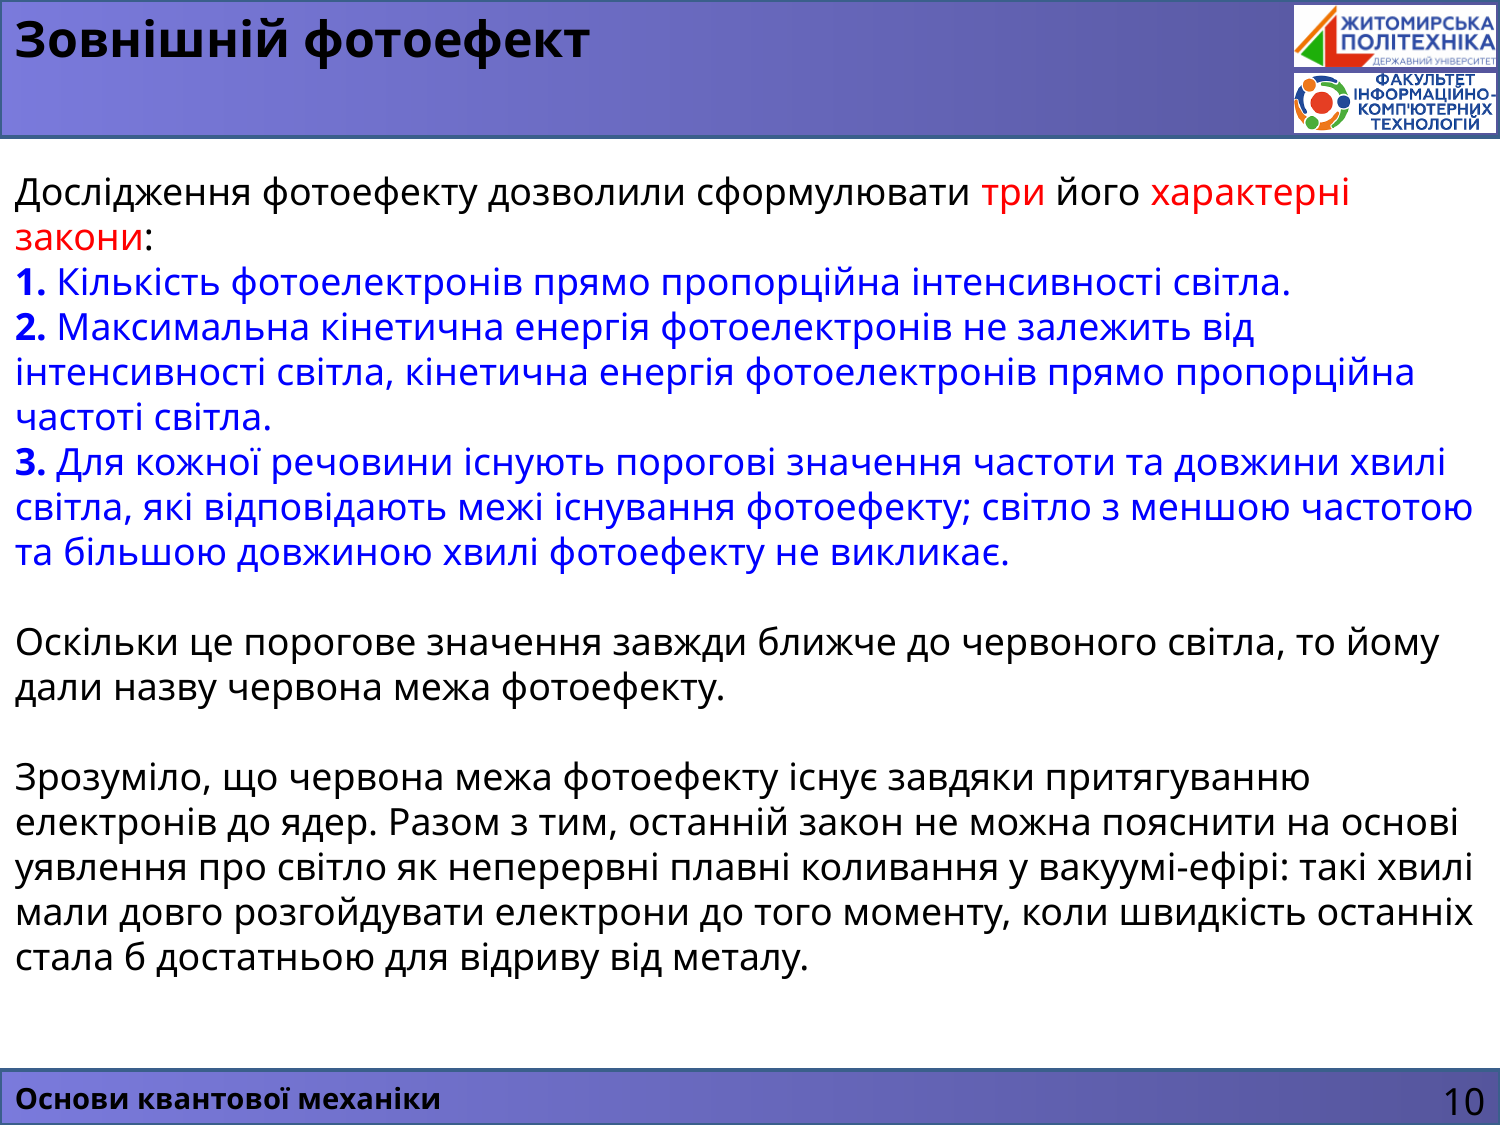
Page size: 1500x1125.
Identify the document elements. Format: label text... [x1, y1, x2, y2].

text_box Зовнішній фотоефект [0, 0, 1306, 75]
text_box Основи квантової механіки [0, 1068, 1500, 1125]
text_box [1306, 0, 1500, 10]
picture [1294, 72, 1496, 133]
text_box [0, 75, 1292, 139]
text_box Дослідження фотоефекту дозволили сформулювати три його характерні закони: 1. Кількість фотоелектронів прямо пропорційна інтенсивності світла. 2. Максимальна кінетична енергія фотоелектронів не залежить від інтенсивності світла, кінетична енергія фотоелектронів прямо пропорційна частоті світла. 3. Для кожної речовини існують порогові значення частоти та довжини хвилі світла, які відповідають межі існування фотоефекту; світло з меншою частотою та більшою довжиною хвилі фотоефекту не викликає. Оскільки це порогове значення завжди ближче до червоного світла, то йому дали назву червона межа фотоефекту. Зрозуміло, що червона межа фотоефекту існує завдяки притягуванню електронів до ядер. Разом з тим, останній закон не можна пояснити на основі уявлення про світло як неперервні плавні коливання у вакуумі-ефірі: такі хвилі мали довго розгойдувати електрони до того моменту, коли швидкість останніх стала б достатньою для відриву від металу. [0, 160, 1500, 986]
text_box 10 [1399, 1070, 1500, 1125]
picture [1294, 5, 1496, 67]
